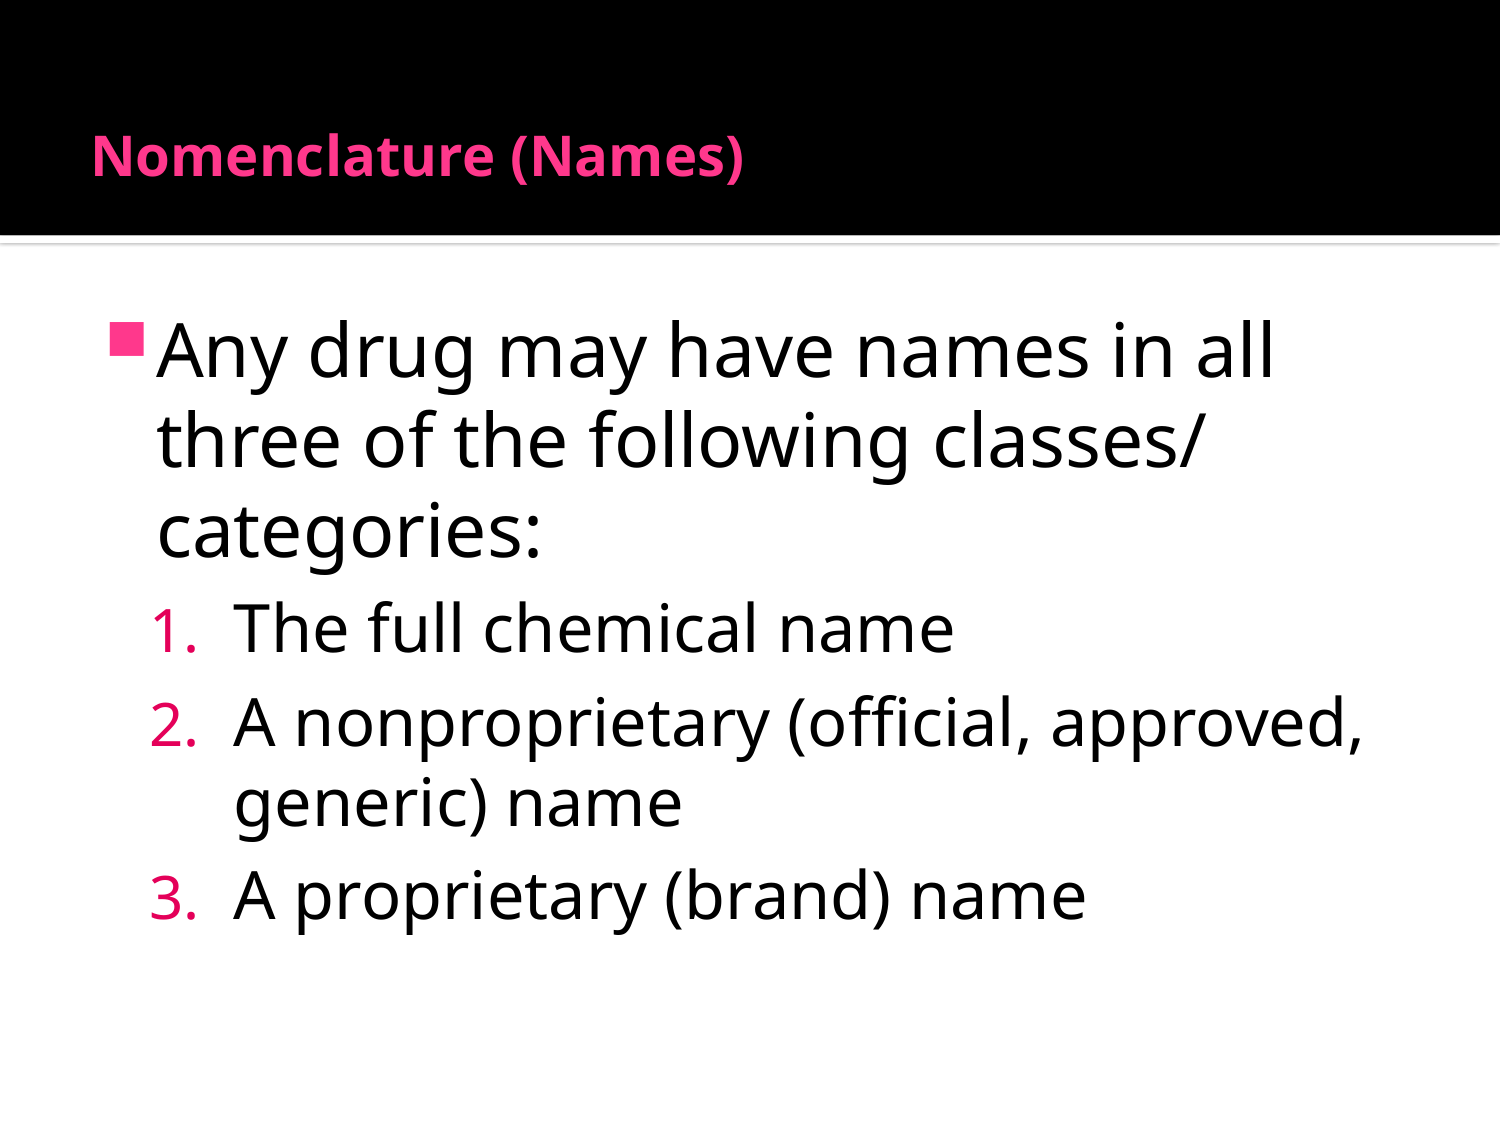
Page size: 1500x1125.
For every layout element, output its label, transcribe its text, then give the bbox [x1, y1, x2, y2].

title Nomenclature (Names) [75, 45, 1425, 263]
list Any drug may have names in all three of the following classes/ categories: The full chemical name A nonproprietary (official, approved, generic) name A proprietary (brand) name [75, 287, 1425, 1005]
